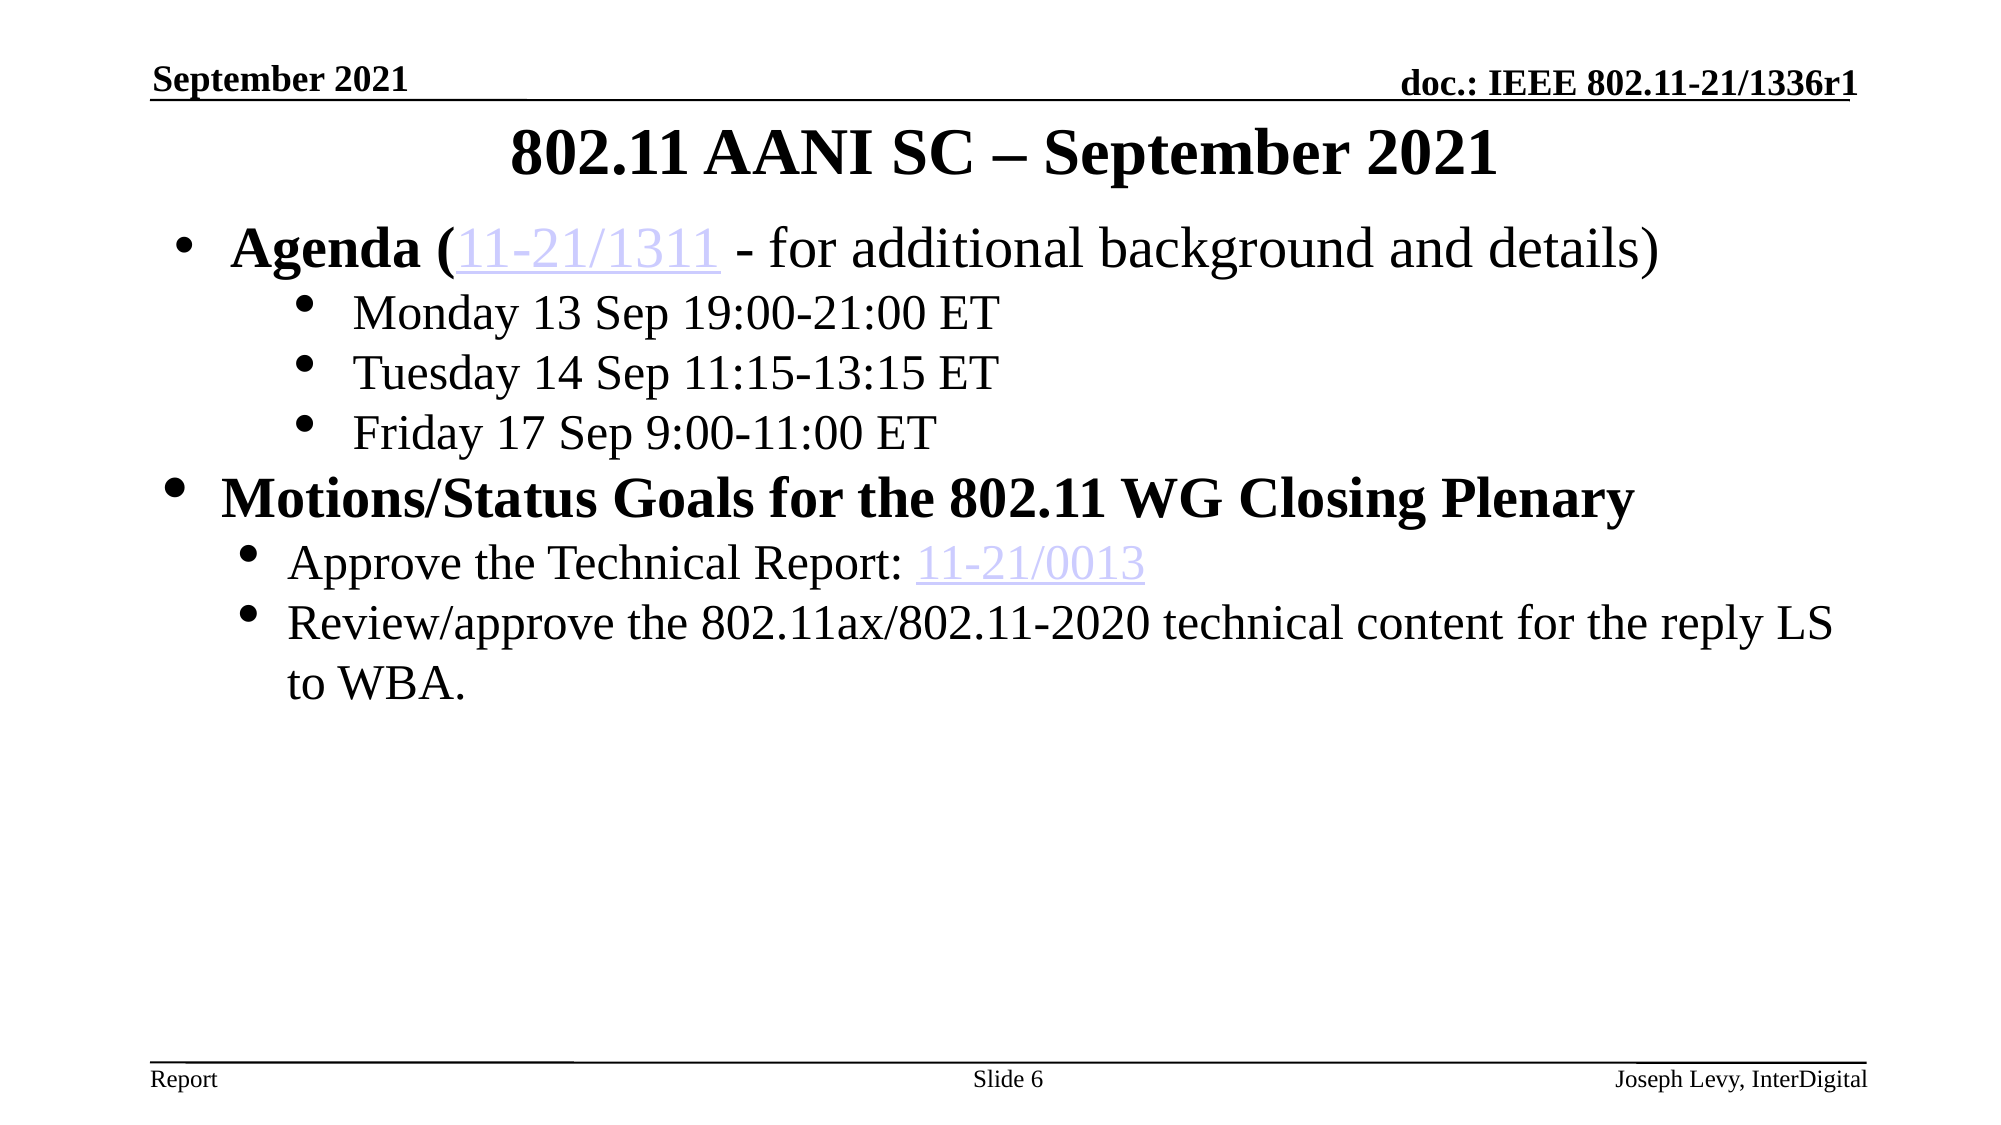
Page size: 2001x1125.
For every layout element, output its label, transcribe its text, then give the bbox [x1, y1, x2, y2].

footer Joseph Levy, InterDigital [1171, 1061, 1869, 1093]
slide_number Slide 6 [950, 1061, 1067, 1123]
title 802.11 AANI SC – September 2021 [368, 112, 1644, 184]
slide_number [152, 54, 563, 100]
list Agenda (11-21/1311 - for additional background and details) Monday 13 Sep 19:00-21:00 ET Tuesday 14 Sep 11:15-13:15 ET Friday 17 Sep 9:00-11:00 ET Motions/Status Goals for the 802.11 WG Closing Plenary Approve the Technical Report: 11-21/0013 Review/approve the 802.11ax/802.11-2020 technical content for the reply LS to WBA. [149, 201, 1869, 1063]
